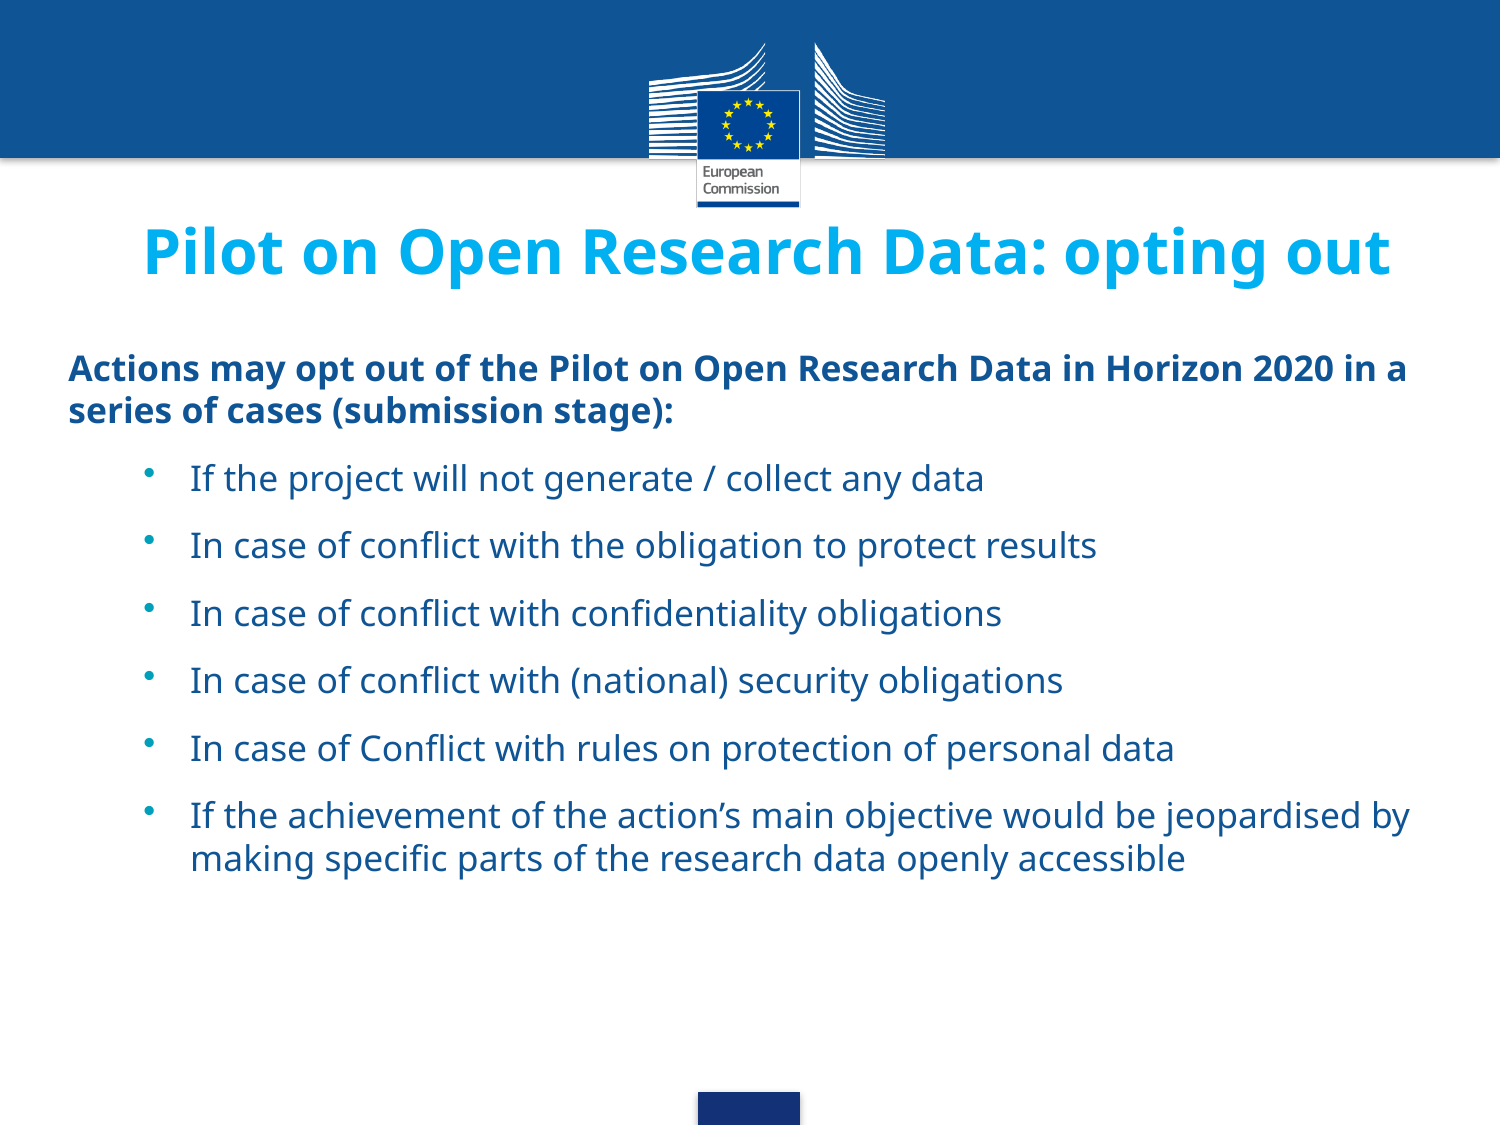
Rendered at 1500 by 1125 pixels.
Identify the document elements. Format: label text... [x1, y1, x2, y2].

title Pilot on Open Research Data: opting out [0, 172, 1500, 327]
list Actions may opt out of the Pilot on Open Research Data in Horizon 2020 in a series of cases (submission stage): If the project will not generate / collect any data In case of conflict with the obligation to protect results In case of conflict with confidentiality obligations In case of conflict with (national) security obligations In case of Conflict with rules on protection of personal data If the achievement of the action’s main objective would be jeopardised by making specific parts of the research data openly accessible [53, 338, 1459, 1000]
picture [649, 42, 885, 172]
